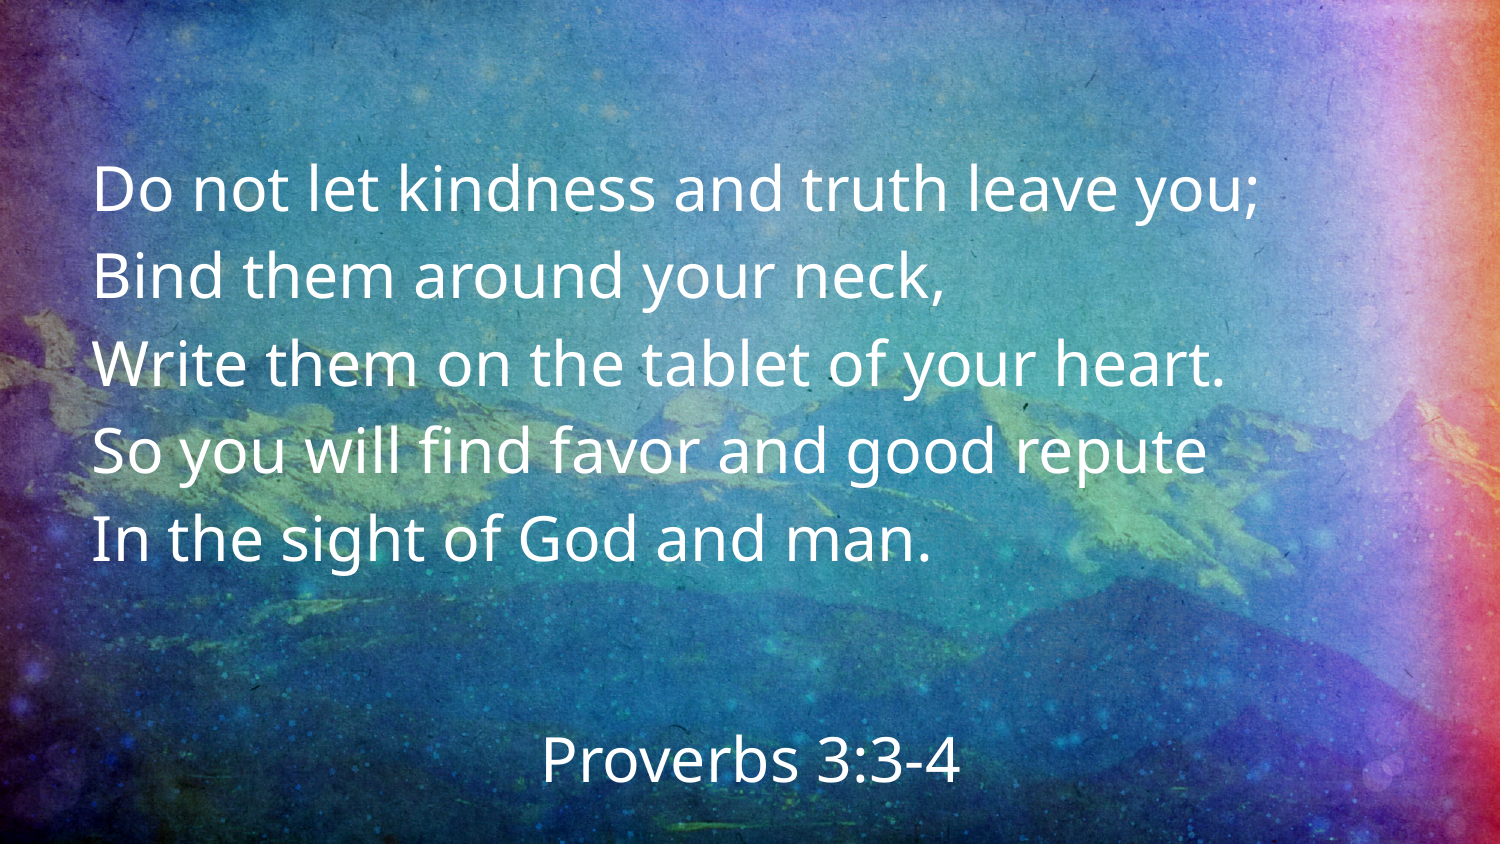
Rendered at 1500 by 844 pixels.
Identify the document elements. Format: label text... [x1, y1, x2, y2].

text_box Proverbs 3:3-4 [76, 712, 1425, 803]
list Do not let kindness and truth leave you; Bind them around your neck, Write them on the tablet of your heart. So you will find favor and good repute In the sight of God and man. [76, 41, 1425, 682]
picture [0, 0, 1500, 844]
